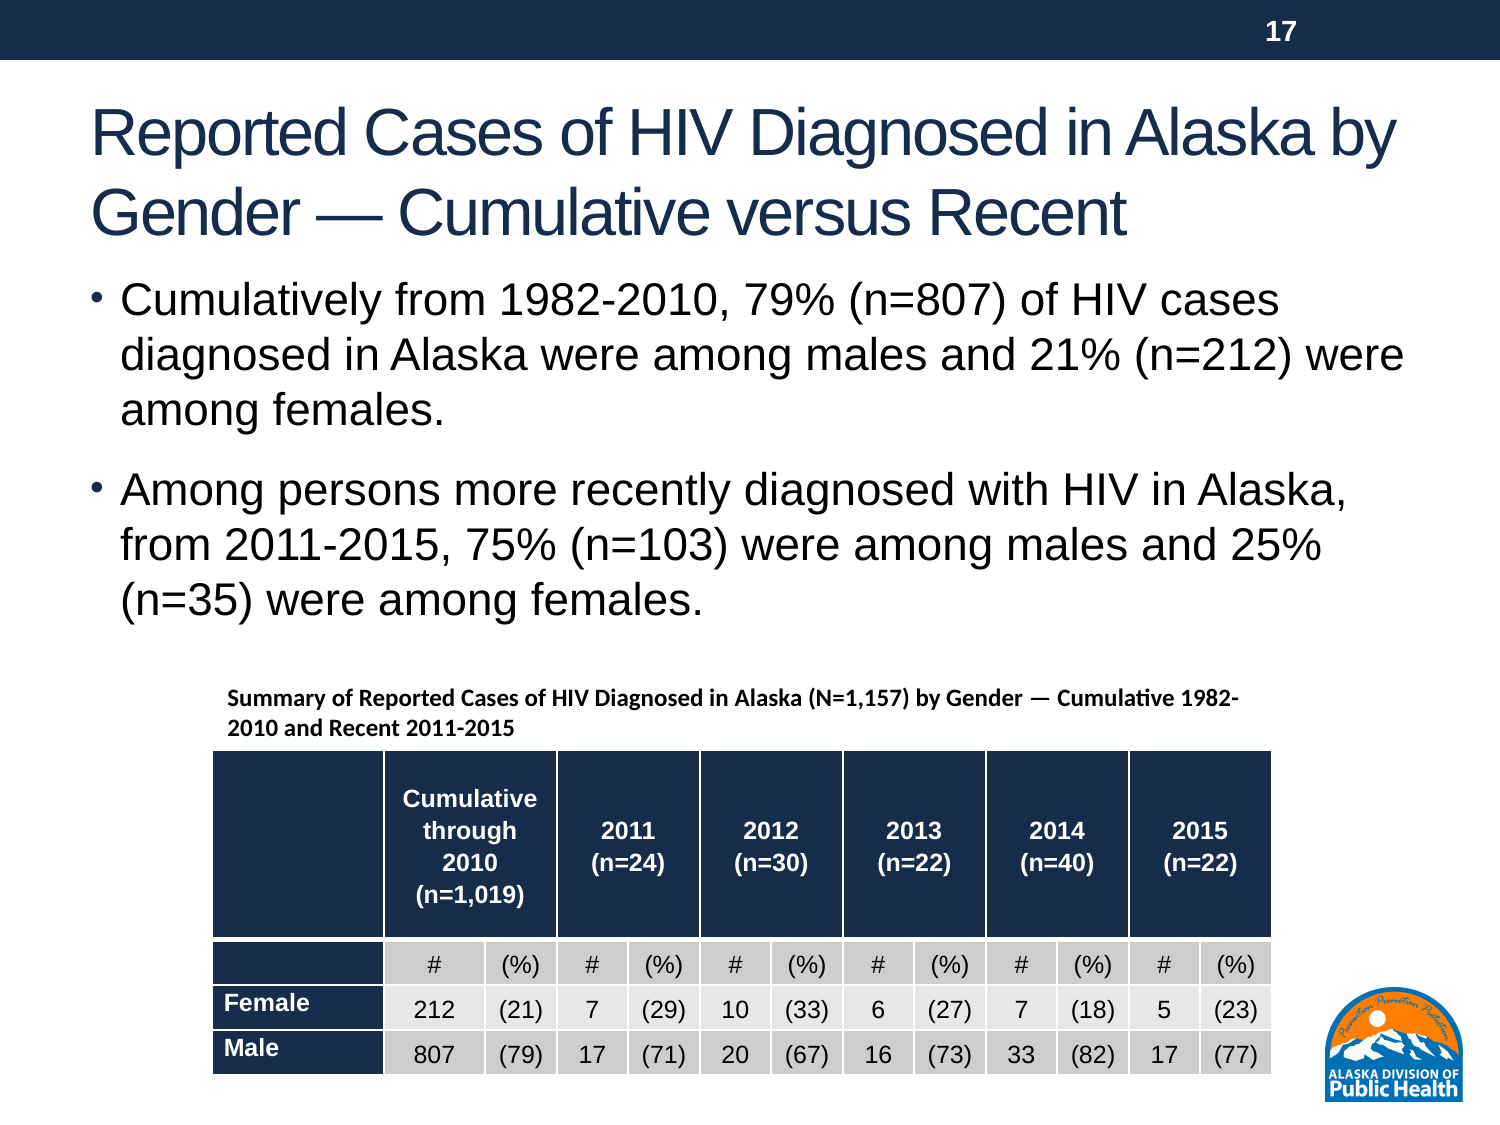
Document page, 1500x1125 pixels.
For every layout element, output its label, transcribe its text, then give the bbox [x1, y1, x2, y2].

table_cell 10 [701, 986, 770, 1029]
title Reported Cases of HIV Diagnosed in Alaska by Gender — Cumulative versus Recent [75, 87, 1425, 250]
list Cumulatively from 1982-2010, 79% (n=807) of HIV cases diagnosed in Alaska were among males and 21% (n=212) were among females. Among persons more recently diagnosed with HIV in Alaska, from 2011-2015, 75% (n=103) were among males and 25% (n=35) were among females. [75, 262, 1425, 674]
table_cell # [701, 942, 770, 984]
table_cell (67) [772, 1031, 842, 1074]
table_cell (29) [629, 986, 699, 1029]
table_cell 7 [987, 986, 1056, 1029]
table_cell (73) [915, 1031, 985, 1074]
table_cell 212 [385, 986, 484, 1029]
table_header 2011 (n=24) [558, 751, 699, 937]
table_cell # [558, 942, 627, 984]
table_cell Male [213, 1031, 383, 1074]
table_cell (21) [486, 986, 556, 1029]
table_cell # [1130, 942, 1199, 984]
table_cell 6 [844, 986, 913, 1029]
table_cell (82) [1058, 1031, 1128, 1074]
table_cell (33) [772, 986, 842, 1029]
table_cell (%) [629, 942, 699, 984]
table_cell (79) [486, 1031, 556, 1074]
table_cell [213, 942, 383, 984]
table_cell 20 [701, 1031, 770, 1074]
table_header Cumulative through 2010 (n=1,019) [385, 751, 556, 937]
table_cell 17 [558, 1031, 627, 1074]
table_cell (71) [629, 1031, 699, 1074]
table_cell 807 [385, 1031, 484, 1074]
table_cell # [844, 942, 913, 984]
table_cell 7 [558, 986, 627, 1029]
table_cell # [385, 942, 484, 984]
table_cell (%) [772, 942, 842, 984]
table_header 2015 (n=22) [1130, 751, 1271, 937]
table_header 2012 (n=30) [701, 751, 842, 937]
table_header [213, 751, 383, 937]
table_cell (27) [915, 986, 985, 1029]
table_cell (23) [1201, 986, 1271, 1029]
table_cell (%) [915, 942, 985, 984]
table_cell (%) [1201, 942, 1271, 984]
table_header 2013 (n=22) [844, 751, 985, 937]
table_header 2014 (n=40) [987, 751, 1128, 937]
table_cell 5 [1130, 986, 1199, 1029]
table_cell # [987, 942, 1056, 984]
table_cell Female [213, 986, 383, 1029]
table_cell 33 [987, 1031, 1056, 1074]
table_cell (18) [1058, 986, 1128, 1029]
slide_number 17 [1250, 3, 1425, 57]
table_cell 17 [1130, 1031, 1199, 1074]
table_cell (77) [1201, 1031, 1271, 1074]
table_cell (%) [1058, 942, 1128, 984]
table_cell (%) [486, 942, 556, 984]
picture [1325, 987, 1463, 1102]
table_cell 16 [844, 1031, 913, 1074]
text_box Summary of Reported Cases of HIV Diagnosed in Alaska (N=1,157) by Gender — Cumulative 1982-2010 and Recent 2011-2015 [212, 674, 1263, 750]
